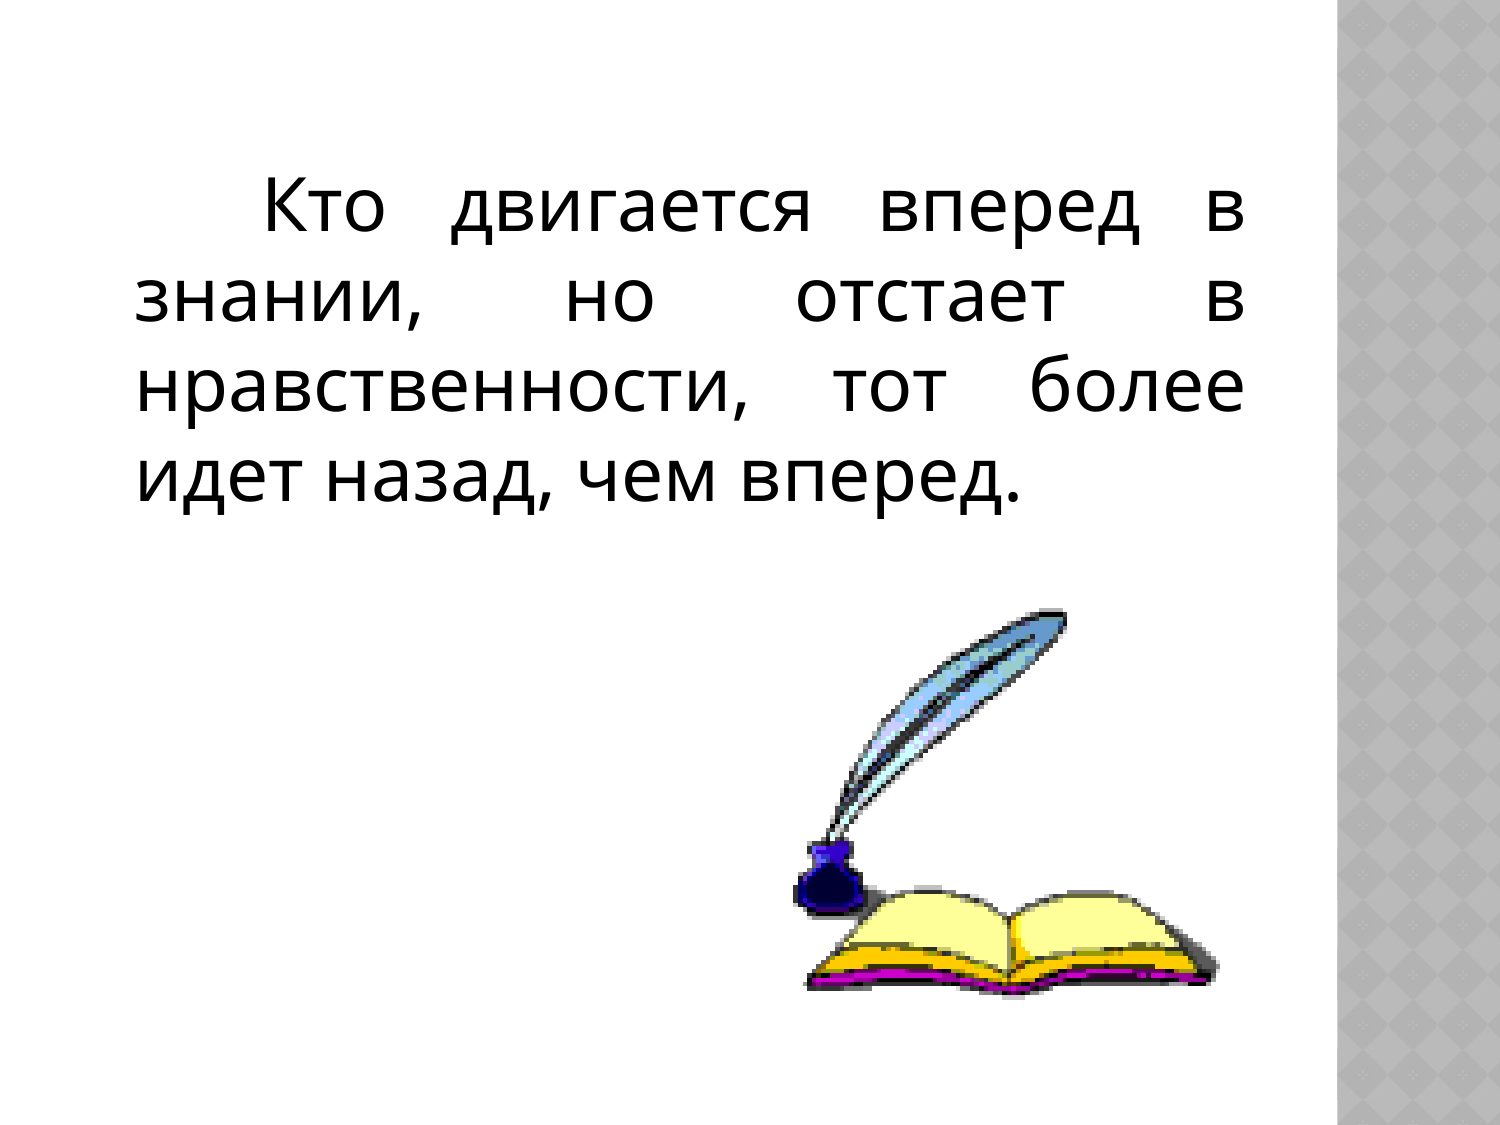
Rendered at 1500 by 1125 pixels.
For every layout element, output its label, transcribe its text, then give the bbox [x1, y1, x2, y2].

picture [737, 538, 1259, 1000]
list Кто двигается вперед в знании, но отстает в нравственности, тот более идет назад, чем вперед. Аристотель [75, 149, 1263, 1059]
